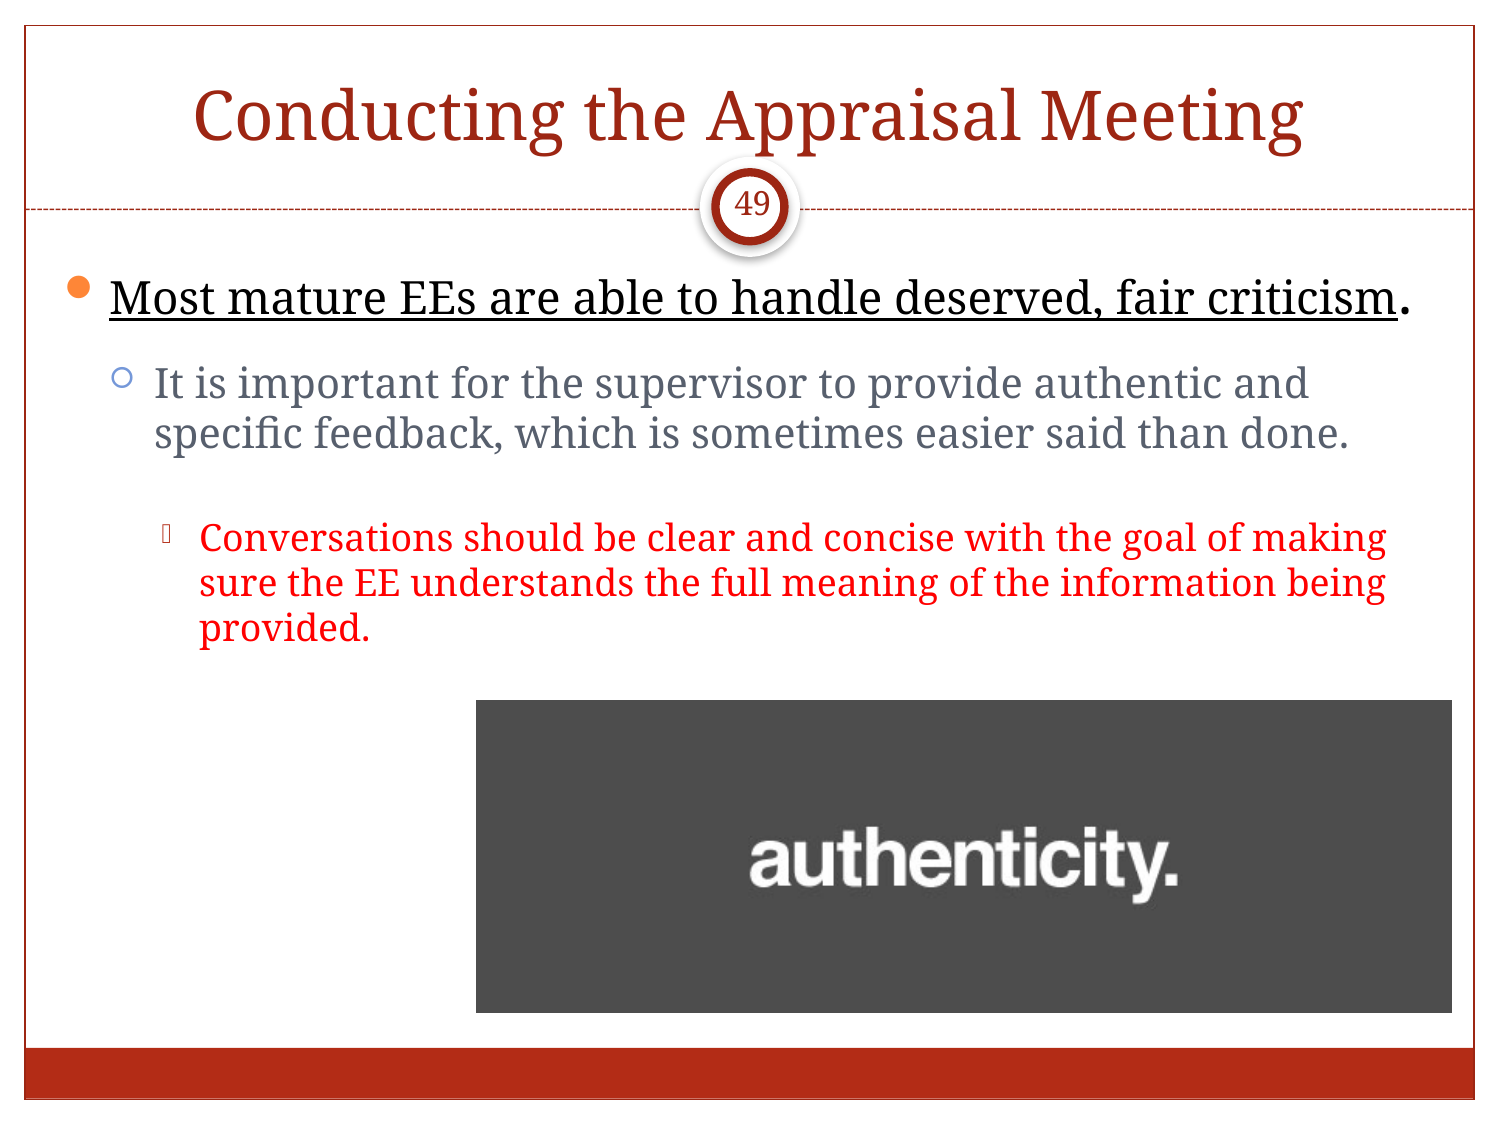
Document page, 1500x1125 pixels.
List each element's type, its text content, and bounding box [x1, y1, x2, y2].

picture [476, 699, 1452, 1013]
slide_number 49 [715, 168, 791, 241]
title Conducting the Appraisal Meeting [49, 37, 1450, 162]
list Most mature EEs are able to handle deserved, fair criticism. It is important for the supervisor to provide authentic and specific feedback, which is sometimes easier said than done. Conversations should be clear and concise with the goal of making sure the EE understands the full meaning of the information being provided. [49, 250, 1445, 1001]
